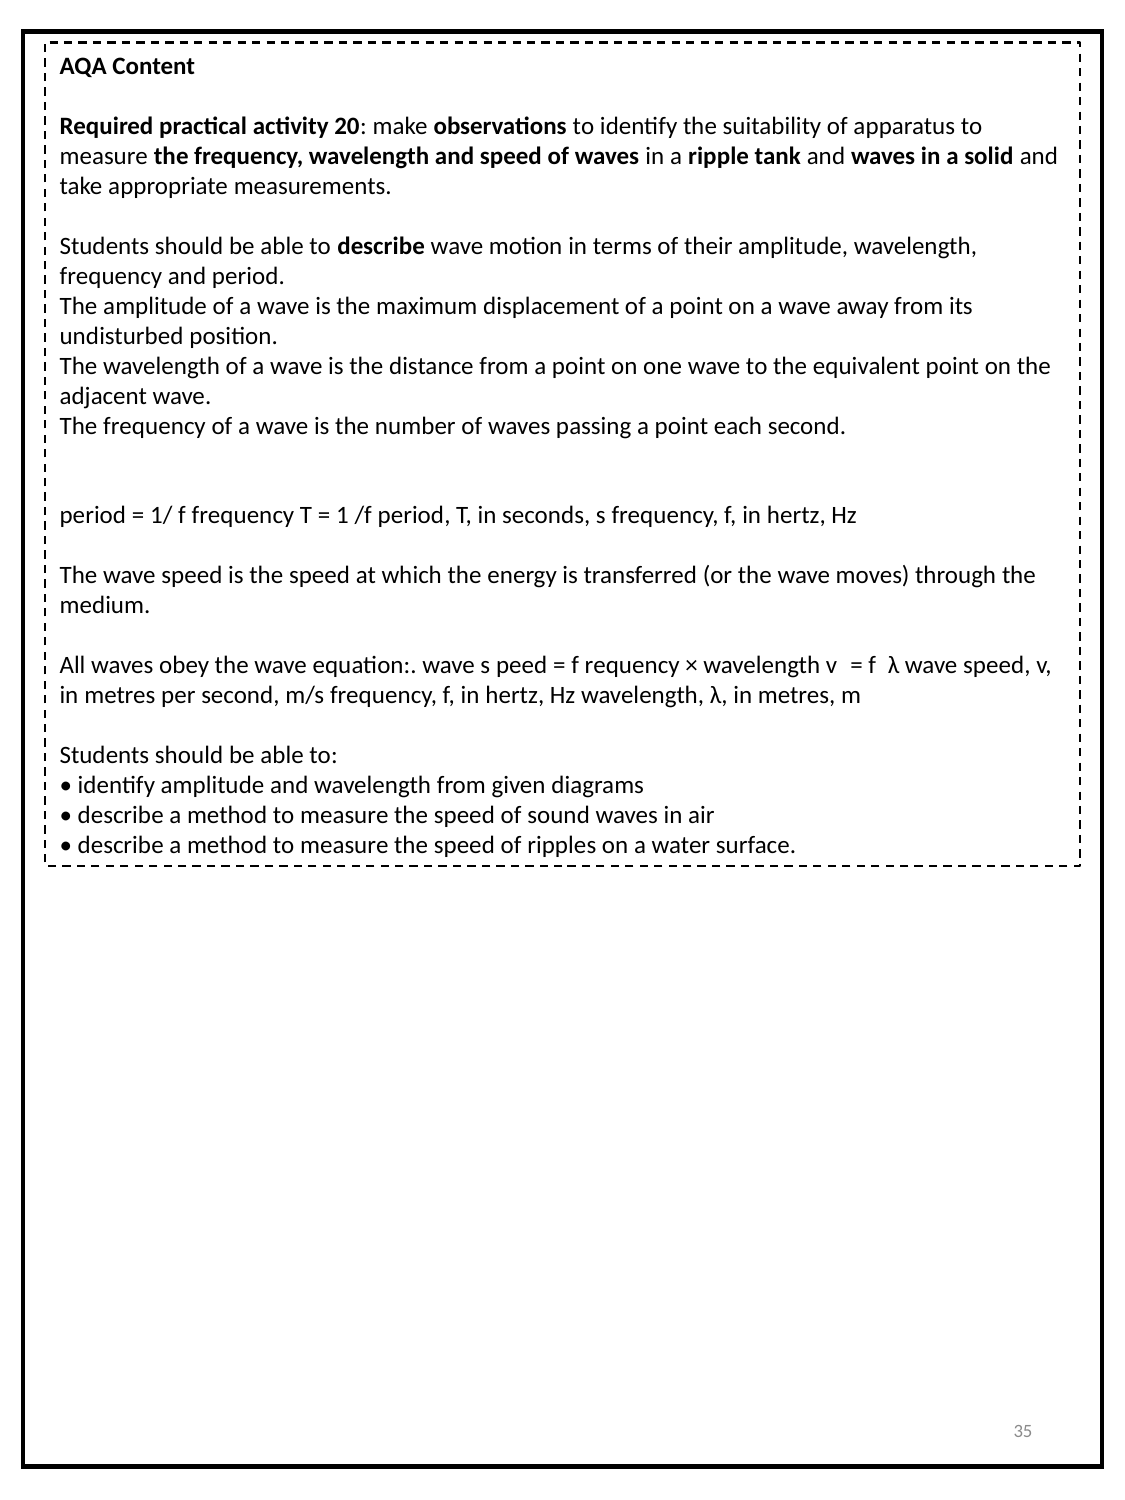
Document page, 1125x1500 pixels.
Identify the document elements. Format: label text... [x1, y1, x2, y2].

text_box [22, 30, 1103, 1468]
slide_number 35 [794, 1390, 1048, 1471]
text_box AQA Content Required practical activity 20: make observations to identify the suitability of apparatus to measure the frequency, wavelength and speed of waves in a ripple tank and waves in a solid and take appropriate measurements. Students should be able to describe wave motion in terms of their amplitude, wavelength, frequency and period. The amplitude of a wave is the maximum displacement of a point on a wave away from its undisturbed position. The wavelength of a wave is the distance from a point on one wave to the equivalent point on the adjacent wave. The frequency of a wave is the number of waves passing a point each second. period = 1/ f frequency T = 1 /f period, T, in seconds, s frequency, f, in hertz, Hz The wave speed is the speed at which the energy is transferred (or the wave moves) through the medium. All waves obey the wave equation:. wave s peed = f requency × wavelength v = f λ wave speed, v, in metres per second, m/s frequency, f, in hertz, Hz wavelength, λ, in metres, m Students should be able to: • identify amplitude and wavelength from given diagrams • describe a method to measure the speed of sound waves in air • describe a method to measure the speed of ripples on a water surface. [44, 42, 1081, 866]
